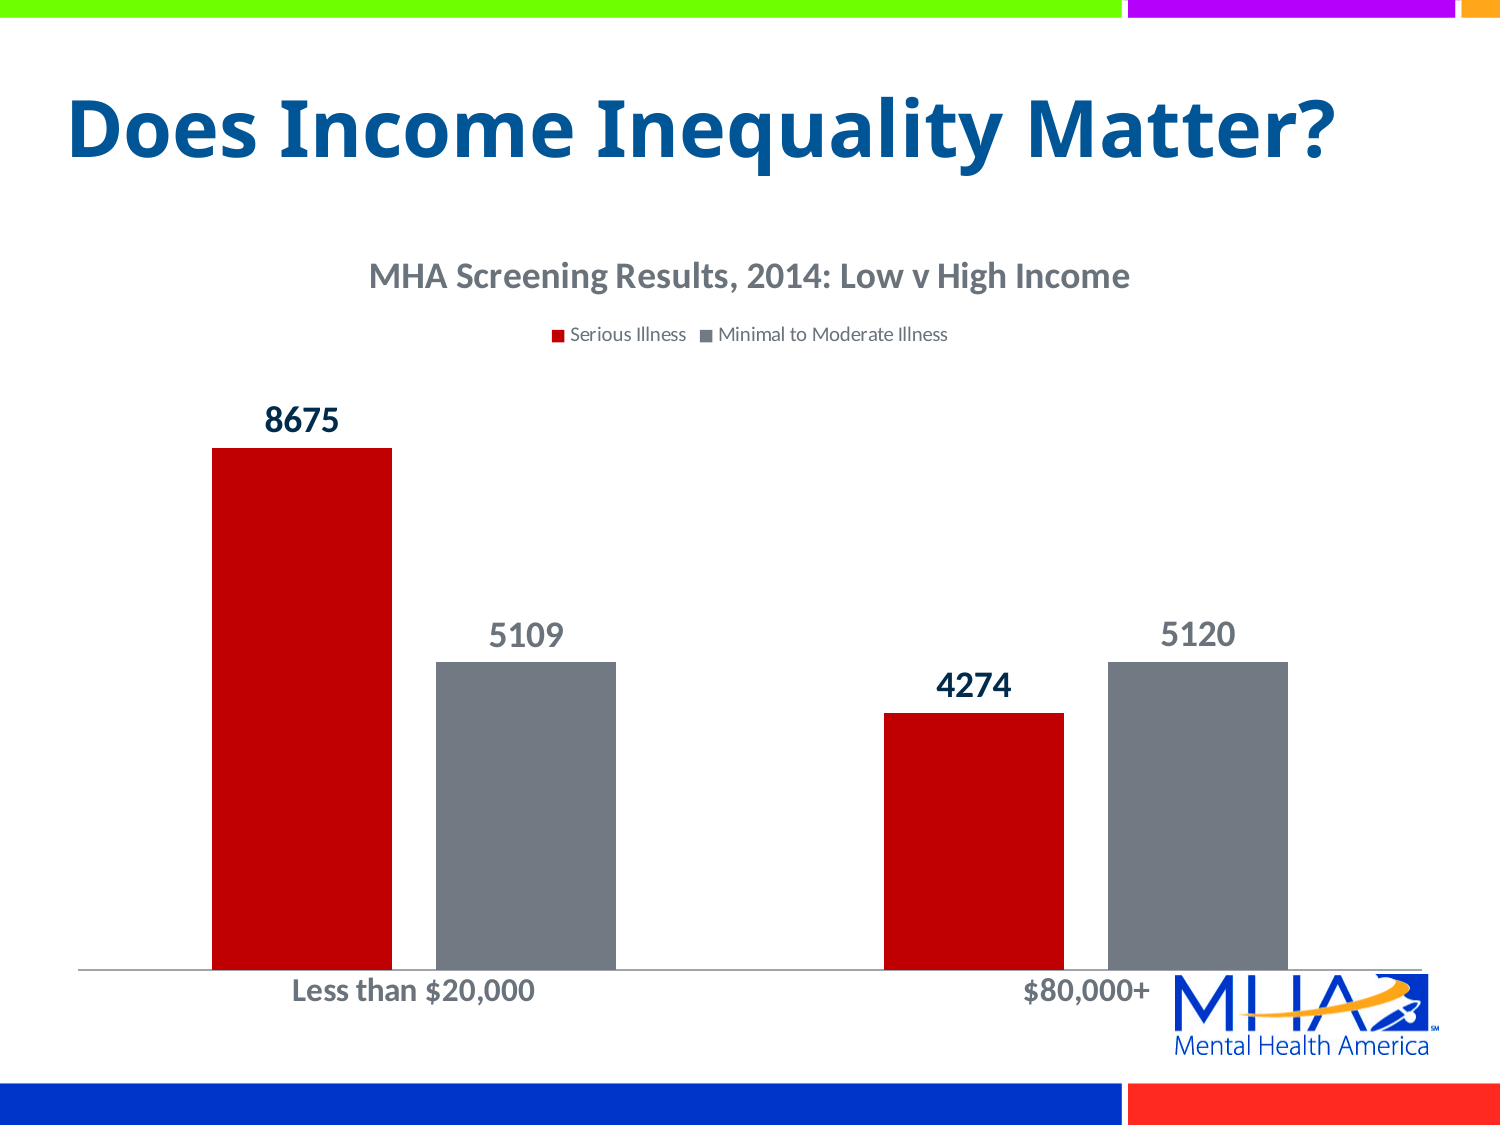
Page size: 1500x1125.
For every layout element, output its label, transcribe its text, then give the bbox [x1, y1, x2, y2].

chart [49, 224, 1451, 1026]
picture [0, 0, 1500, 1125]
title Does Income Inequality Matter? [50, 65, 1460, 188]
